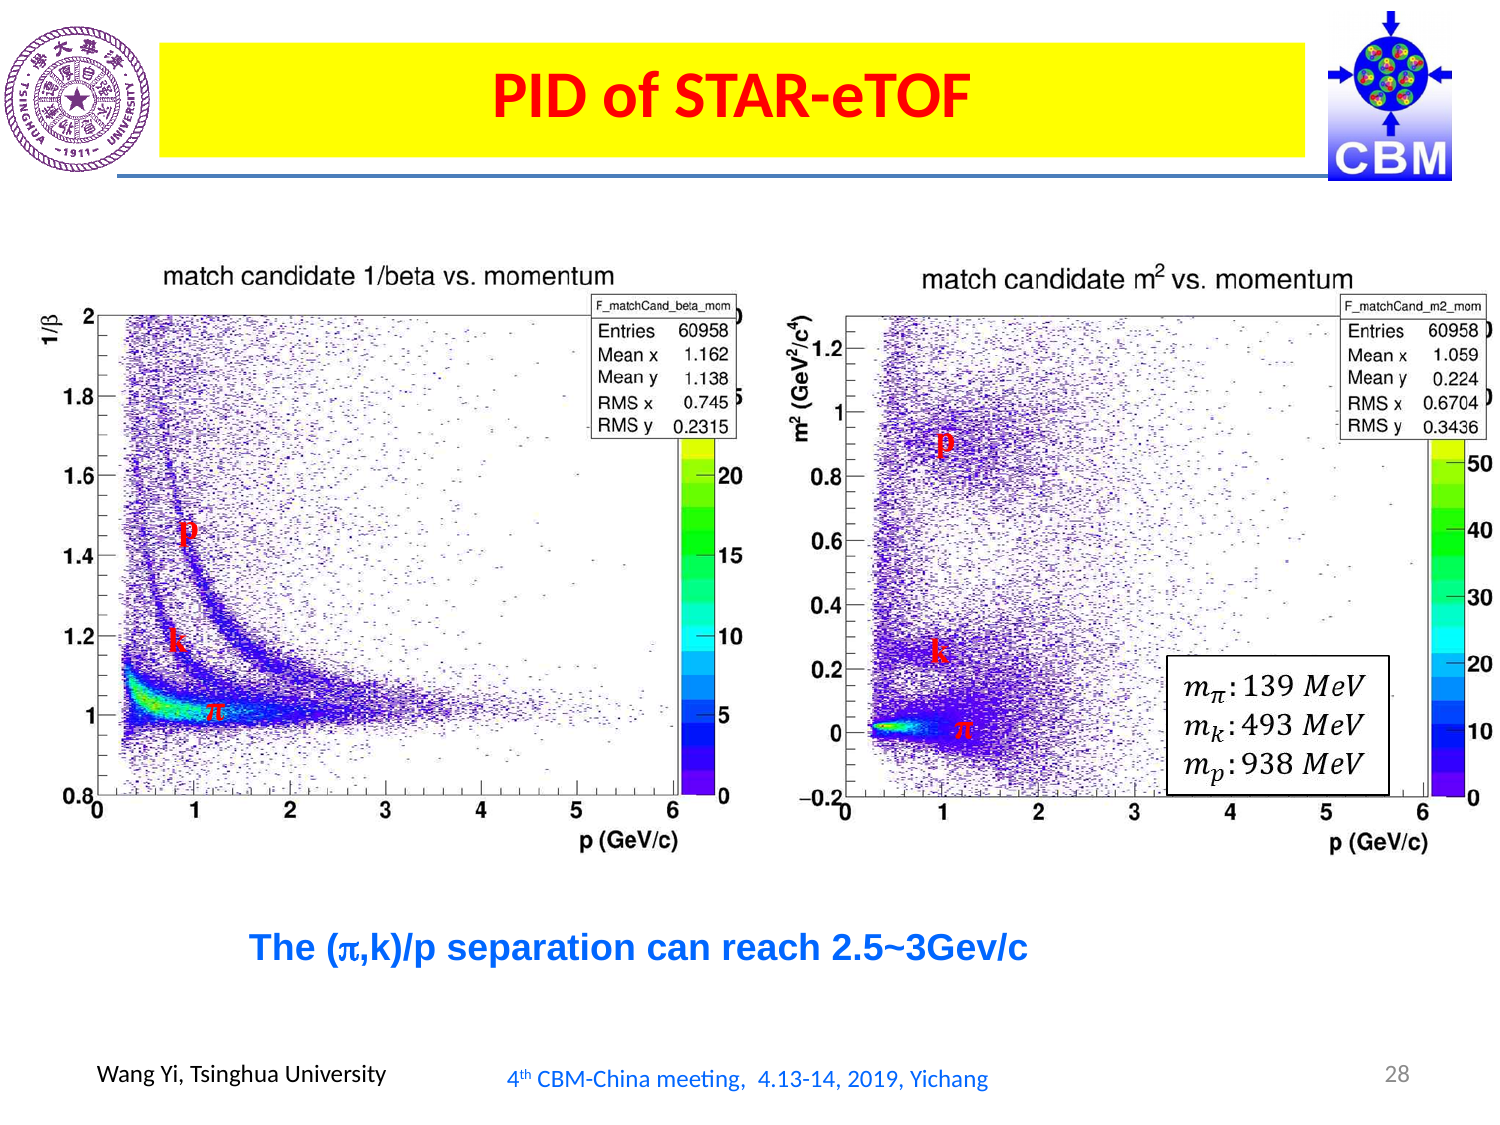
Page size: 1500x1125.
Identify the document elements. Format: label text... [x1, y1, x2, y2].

text_box The (,k)/p separation can reach 2.5~3Gev/c [234, 915, 1044, 976]
picture [773, 255, 1500, 857]
picture [25, 254, 751, 856]
picture [0, 23, 153, 174]
picture [1328, 11, 1452, 181]
text_box PID of STAR-eTOF [159, 42, 1306, 158]
slide_number 28 [1074, 1042, 1425, 1103]
